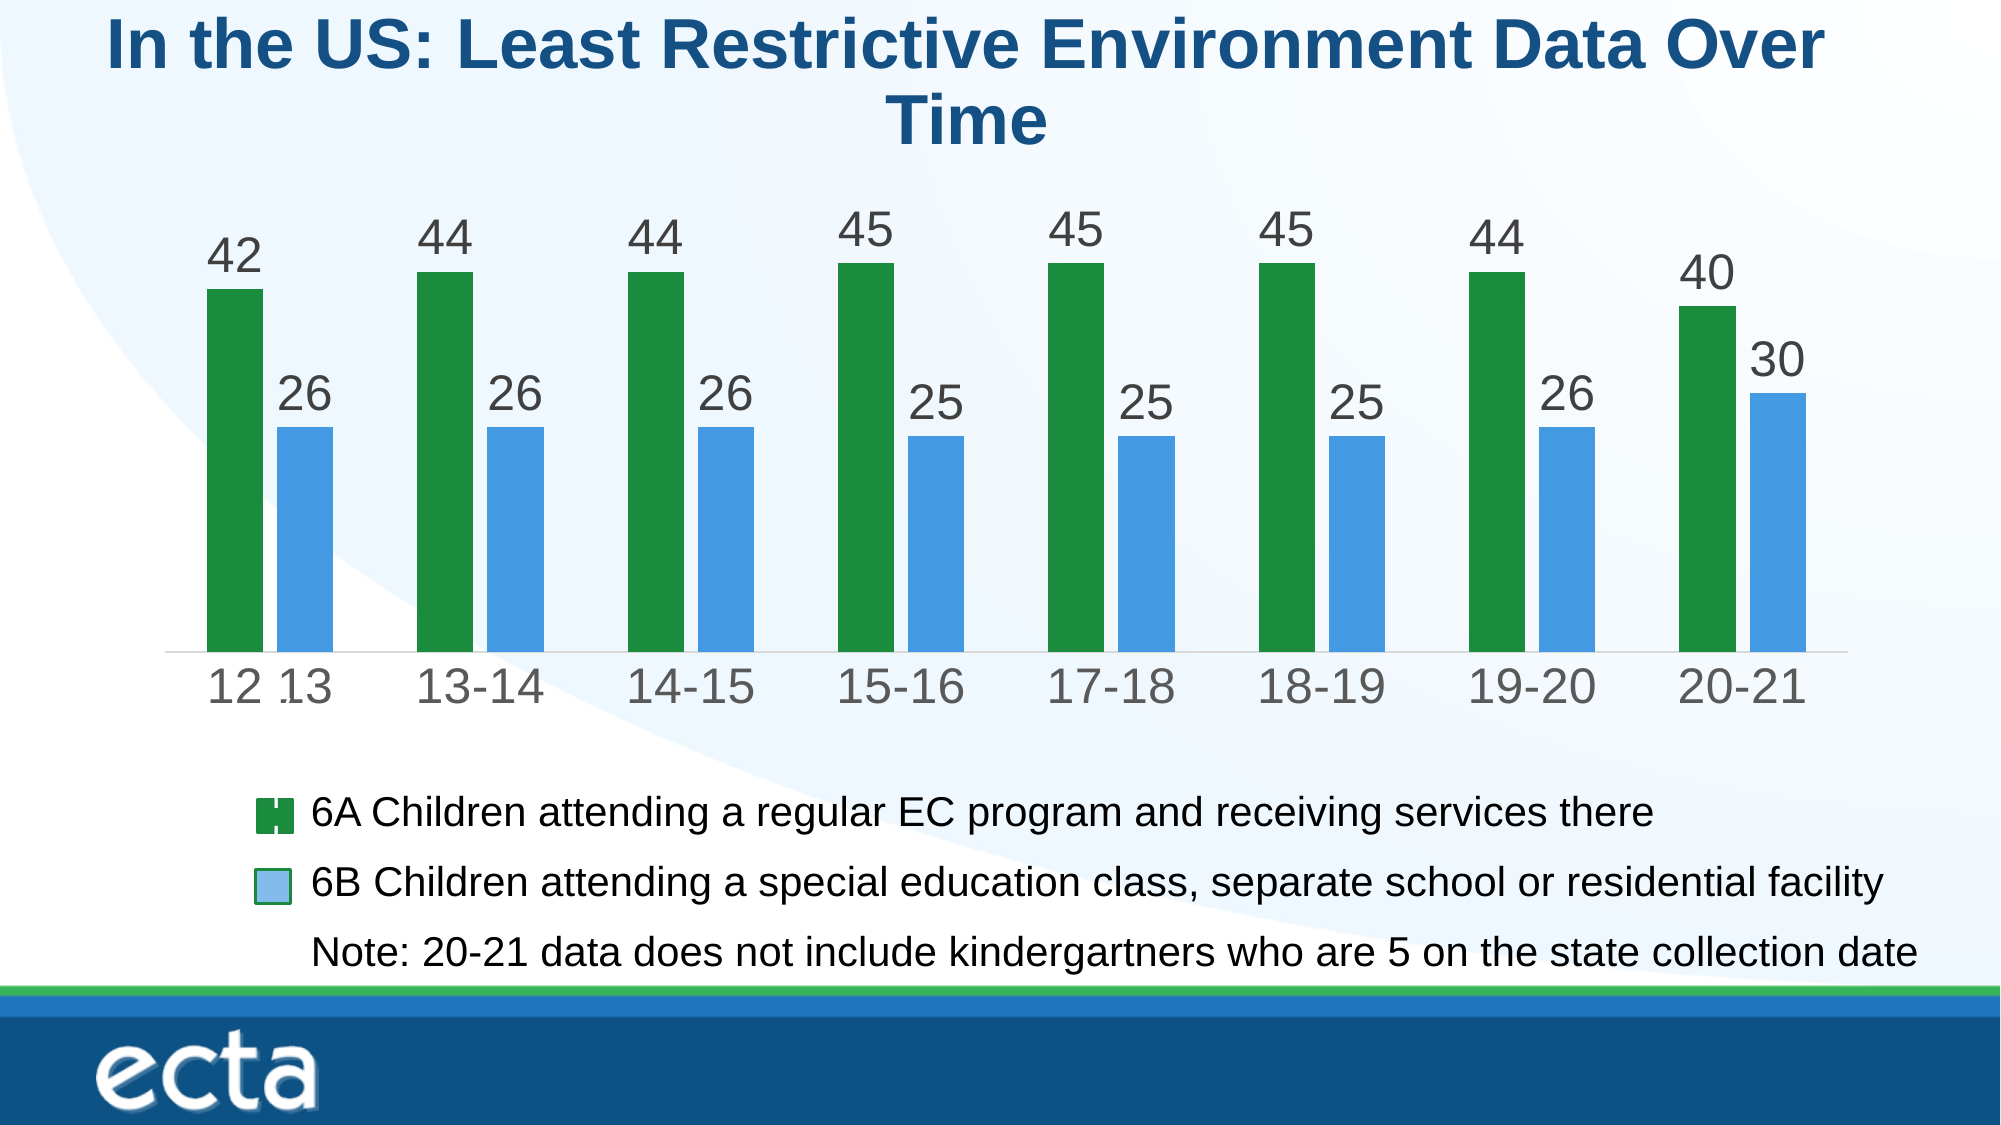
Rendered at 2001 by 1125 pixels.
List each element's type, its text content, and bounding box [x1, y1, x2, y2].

title In the US: Least Restrictive Environment Data Over Time [51, 0, 1884, 218]
text_box yellow [256, 798, 294, 834]
text_box 6A Children attending a regular EC program and receiving services there 6B Children attending a special education class, separate school or residential facility Note: 20-21 data does not include kindergartners who are 5 on the state collection date [296, 777, 1957, 983]
text_box [254, 868, 292, 905]
picture [0, 0, 2001, 1125]
chart [137, 156, 1949, 760]
